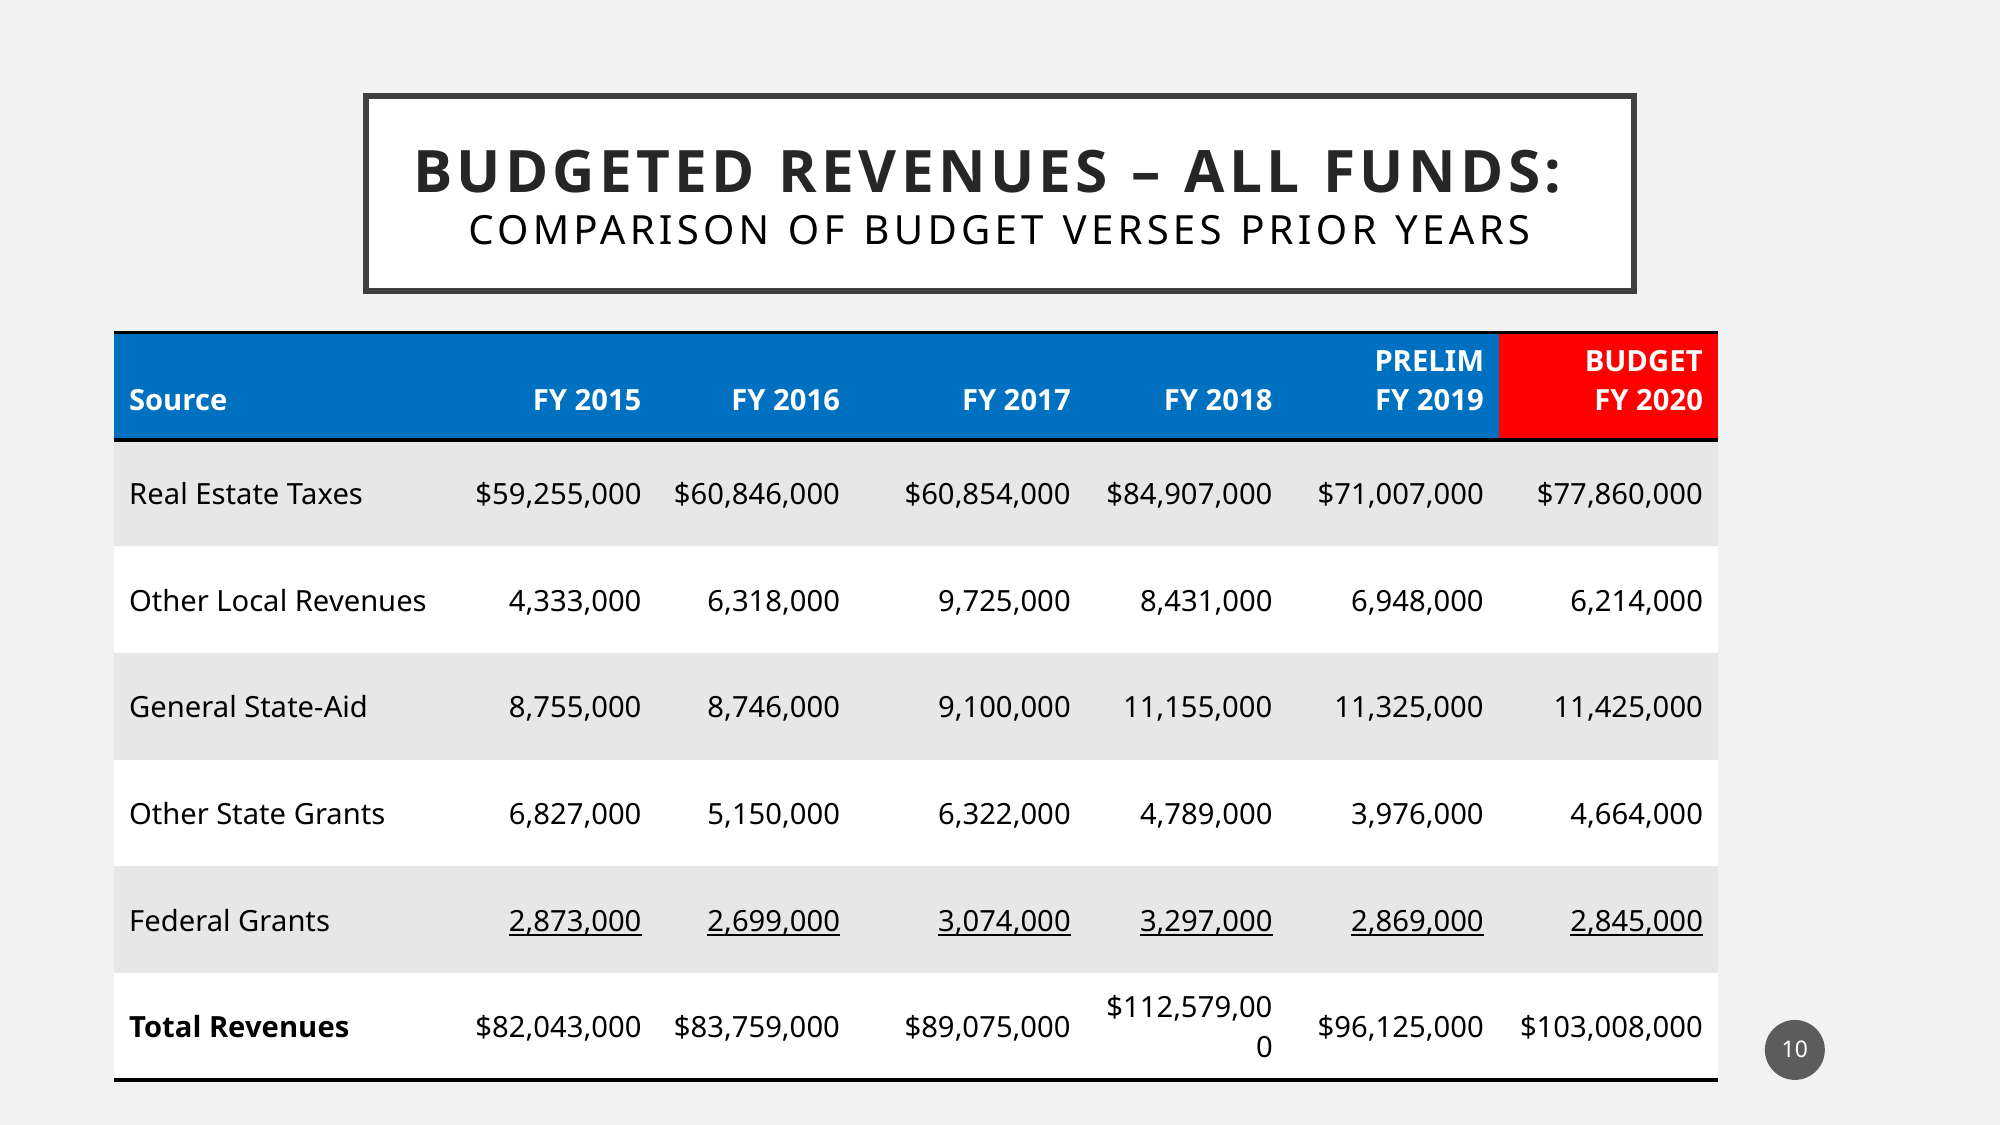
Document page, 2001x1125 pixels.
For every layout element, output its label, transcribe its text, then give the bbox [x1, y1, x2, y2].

table_cell 3,074,000 [855, 866, 1086, 973]
table_header FY 2016 [657, 334, 855, 438]
table_cell Real Estate Taxes [114, 442, 458, 546]
table_cell 6,322,000 [855, 760, 1086, 866]
table_cell 11,325,000 [1288, 653, 1499, 760]
table_cell 3,976,000 [1288, 760, 1499, 866]
table_cell 4,333,000 [458, 546, 657, 653]
table_cell 5,150,000 [657, 760, 855, 866]
table_header Source [114, 334, 458, 438]
table_cell $77,860,000 [1499, 442, 1718, 546]
table_cell 9,100,000 [855, 653, 1086, 760]
table_cell 6,827,000 [458, 760, 657, 866]
table_cell 4,789,000 [1086, 760, 1288, 866]
table_cell Federal Grants [114, 866, 458, 973]
table_cell 6,214,000 [1499, 546, 1718, 653]
table_cell 8,755,000 [458, 653, 657, 760]
table_header FY 2017 [855, 334, 1086, 438]
table_cell Other State Grants [114, 760, 458, 866]
table_cell Other Local Revenues [114, 546, 458, 653]
table_cell 3,297,000 [1086, 866, 1288, 973]
table_cell 4,664,000 [1499, 760, 1718, 866]
table_header FY 2015 [458, 334, 657, 438]
table_header PRELIM FY 2019 [1288, 334, 1499, 438]
table_cell $89,075,000 [855, 973, 1086, 1078]
table_cell 2,845,000 [1499, 866, 1718, 973]
table_cell Total Revenues [114, 973, 458, 1078]
table_cell 6,318,000 [657, 546, 855, 653]
table_cell 11,425,000 [1499, 653, 1718, 760]
table_cell $84,907,000 [1086, 442, 1288, 546]
slide_number 10 [1764, 1019, 1825, 1080]
table_cell $60,846,000 [657, 442, 855, 546]
table_cell 2,869,000 [1288, 866, 1499, 973]
table_header FY 2018 [1086, 334, 1288, 438]
table_cell 11,155,000 [1086, 653, 1288, 760]
table_header BUDGET FY 2020 [1499, 334, 1718, 438]
table_cell 6,948,000 [1288, 546, 1499, 653]
table_cell 8,746,000 [657, 653, 855, 760]
table_cell $82,043,000 [458, 973, 657, 1078]
table_cell 8,431,000 [1086, 546, 1288, 653]
table_cell 2,699,000 [657, 866, 855, 973]
table_cell $103,008,000 [1499, 973, 1718, 1078]
table_cell $71,007,000 [1288, 442, 1499, 546]
table_cell $60,854,000 [855, 442, 1086, 546]
table_cell $112,579,000 [1086, 973, 1288, 1078]
table_cell General State-Aid [114, 653, 458, 760]
table_cell $96,125,000 [1288, 973, 1499, 1078]
table_cell $83,759,000 [657, 973, 855, 1078]
title Budgeted Revenues – All Funds: Comparison of Budget Verses Prior Years [363, 93, 1637, 294]
table_cell $59,255,000 [458, 442, 657, 546]
table_cell 9,725,000 [855, 546, 1086, 653]
table_cell 2,873,000 [458, 866, 657, 973]
